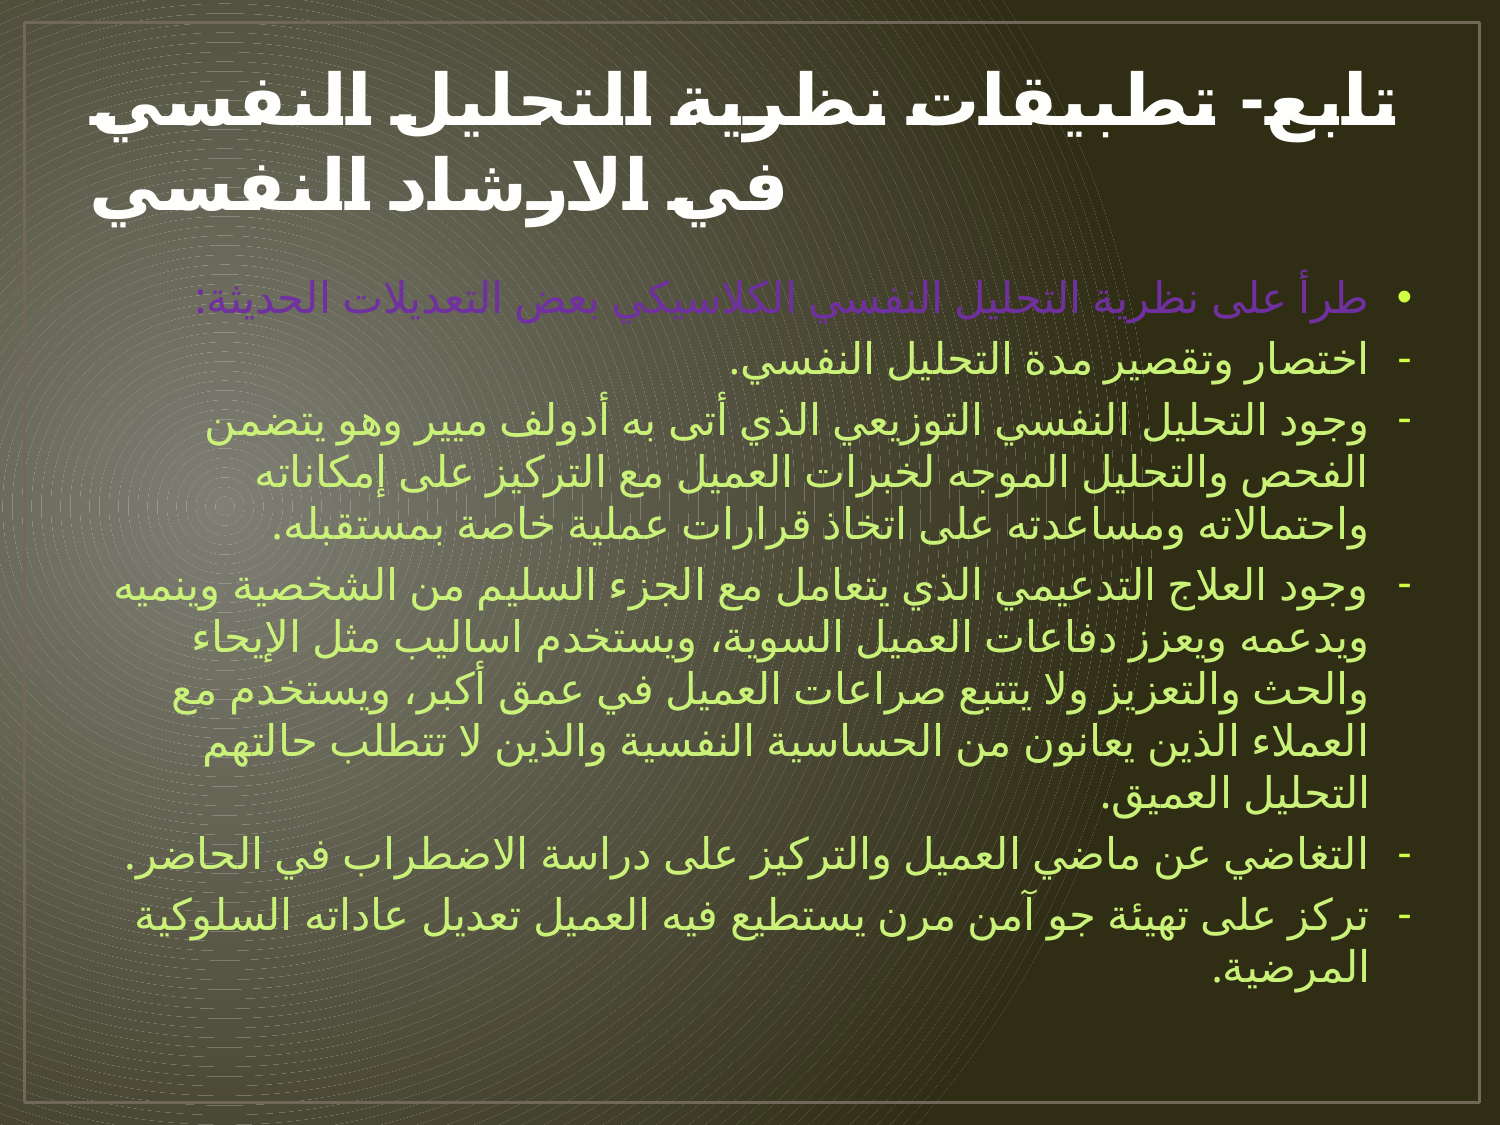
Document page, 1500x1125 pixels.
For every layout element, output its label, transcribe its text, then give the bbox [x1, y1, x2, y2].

title تابع- تطبيقات نظرية التحليل النفسي في الارشاد النفسي [75, 45, 1425, 233]
list طرأ على نظرية التحليل النفسي الكلاسيكي بعض التعديلات الحديثة: اختصار وتقصير مدة التحليل النفسي. وجود التحليل النفسي التوزيعي الذي أتى به أدولف ميير وهو يتضمن الفحص والتحليل الموجه لخبرات العميل مع التركيز على إمكاناته واحتمالاته ومساعدته على اتخاذ قرارات عملية خاصة بمستقبله. وجود العلاج التدعيمي الذي يتعامل مع الجزء السليم من الشخصية وينميه ويدعمه ويعزز دفاعات العميل السوية، ويستخدم اساليب مثل الإيحاء والحث والتعزيز ولا يتتبع صراعات العميل في عمق أكبر، ويستخدم مع العملاء الذين يعانون من الحساسية النفسية والذين لا تتطلب حالتهم التحليل العميق. التغاضي عن ماضي العميل والتركيز على دراسة الاضطراب في الحاضر. تركز على تهيئة جو آمن مرن يستطيع فيه العميل تعديل عاداته السلوكية المرضية. [75, 262, 1425, 1005]
